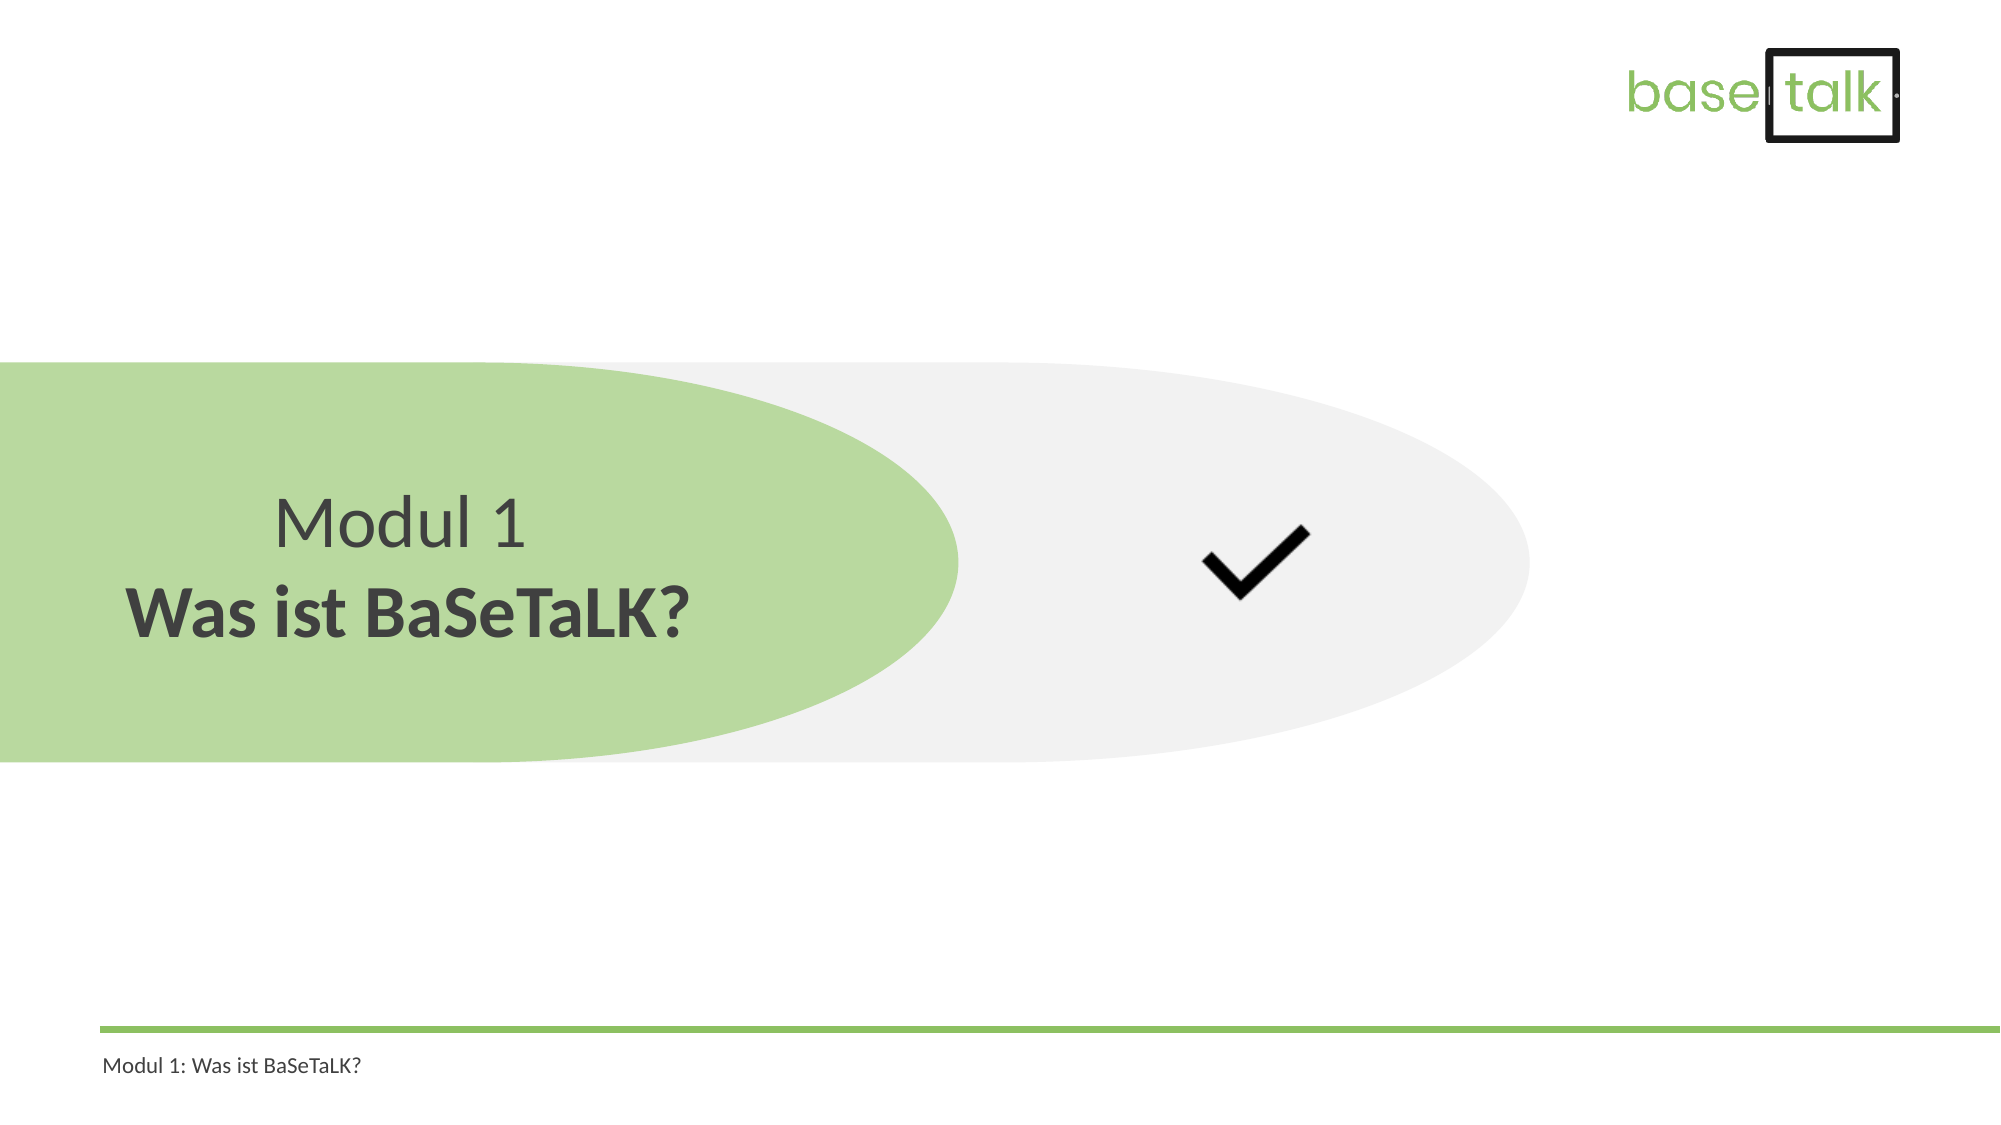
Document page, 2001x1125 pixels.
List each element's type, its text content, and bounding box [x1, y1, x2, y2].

text_box Modul 1 Was ist BaSeTaLK? [0, 360, 961, 765]
text_box [515, 360, 1532, 765]
picture [1199, 506, 1313, 619]
picture [1625, 48, 1900, 143]
